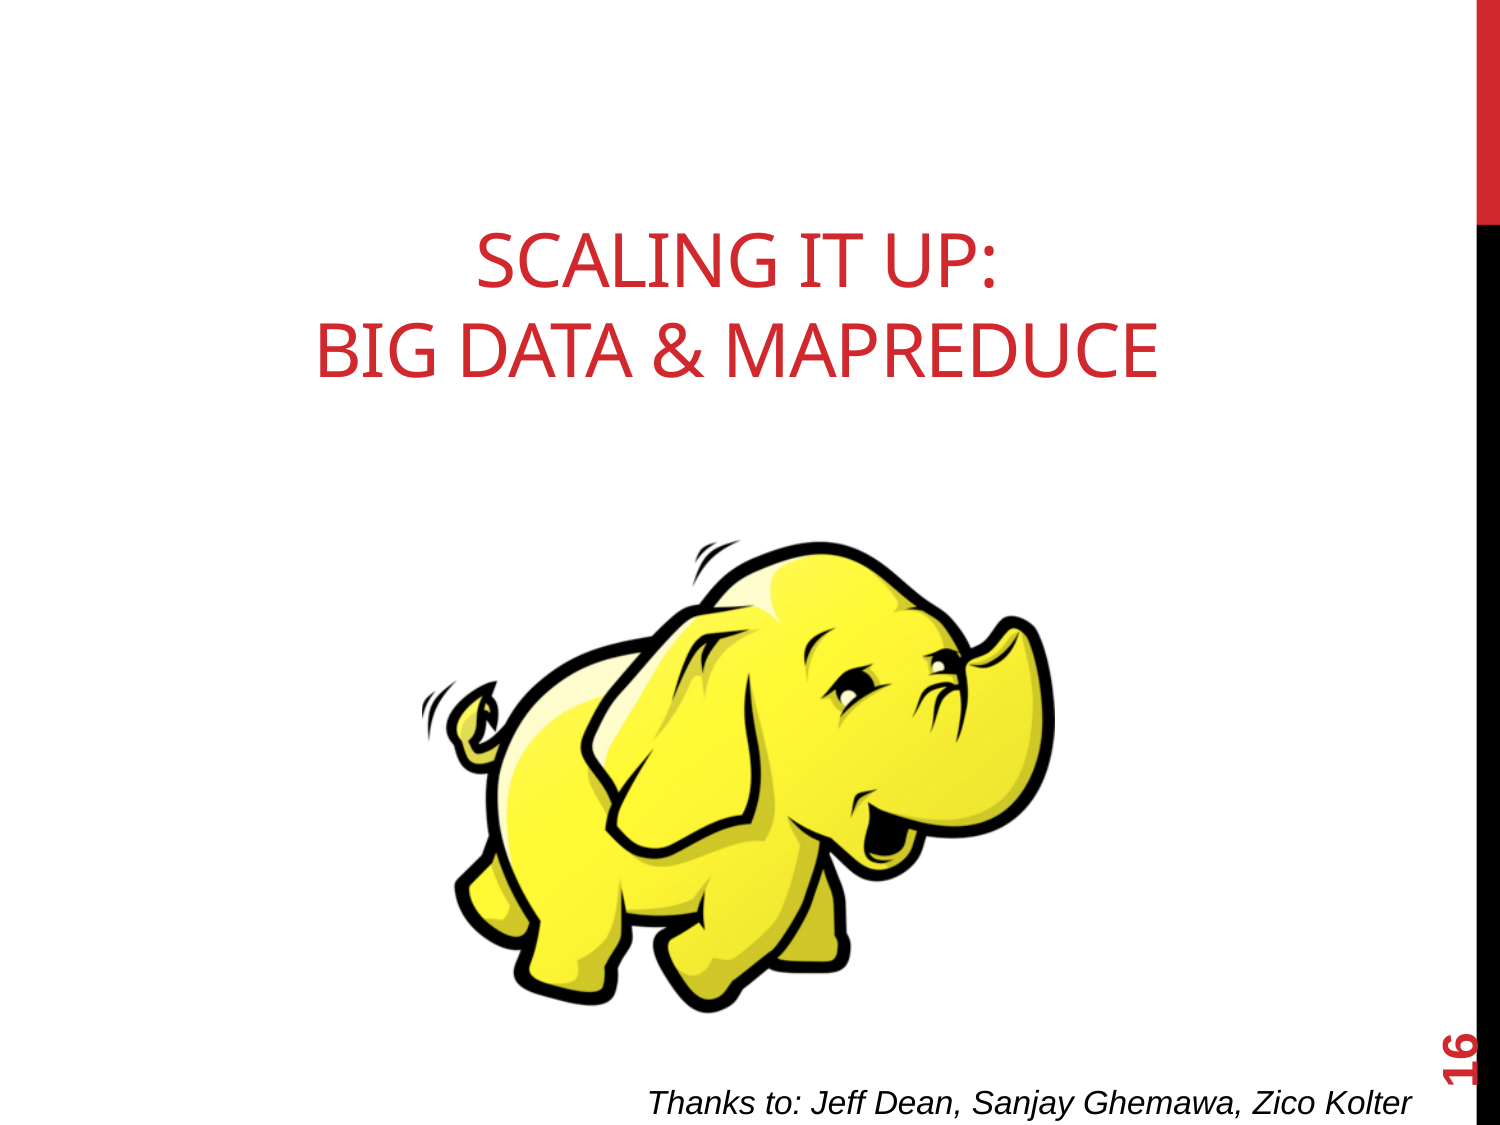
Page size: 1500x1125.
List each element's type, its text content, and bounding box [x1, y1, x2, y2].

picture [421, 435, 1055, 1075]
title Scaling it Up: Big Data & MapReduce [0, 199, 1488, 401]
slide_number 16 [1427, 887, 1488, 1104]
text_box Thanks to: Jeff Dean, Sanjay Ghemawa, Zico Kolter [342, 1073, 1428, 1125]
